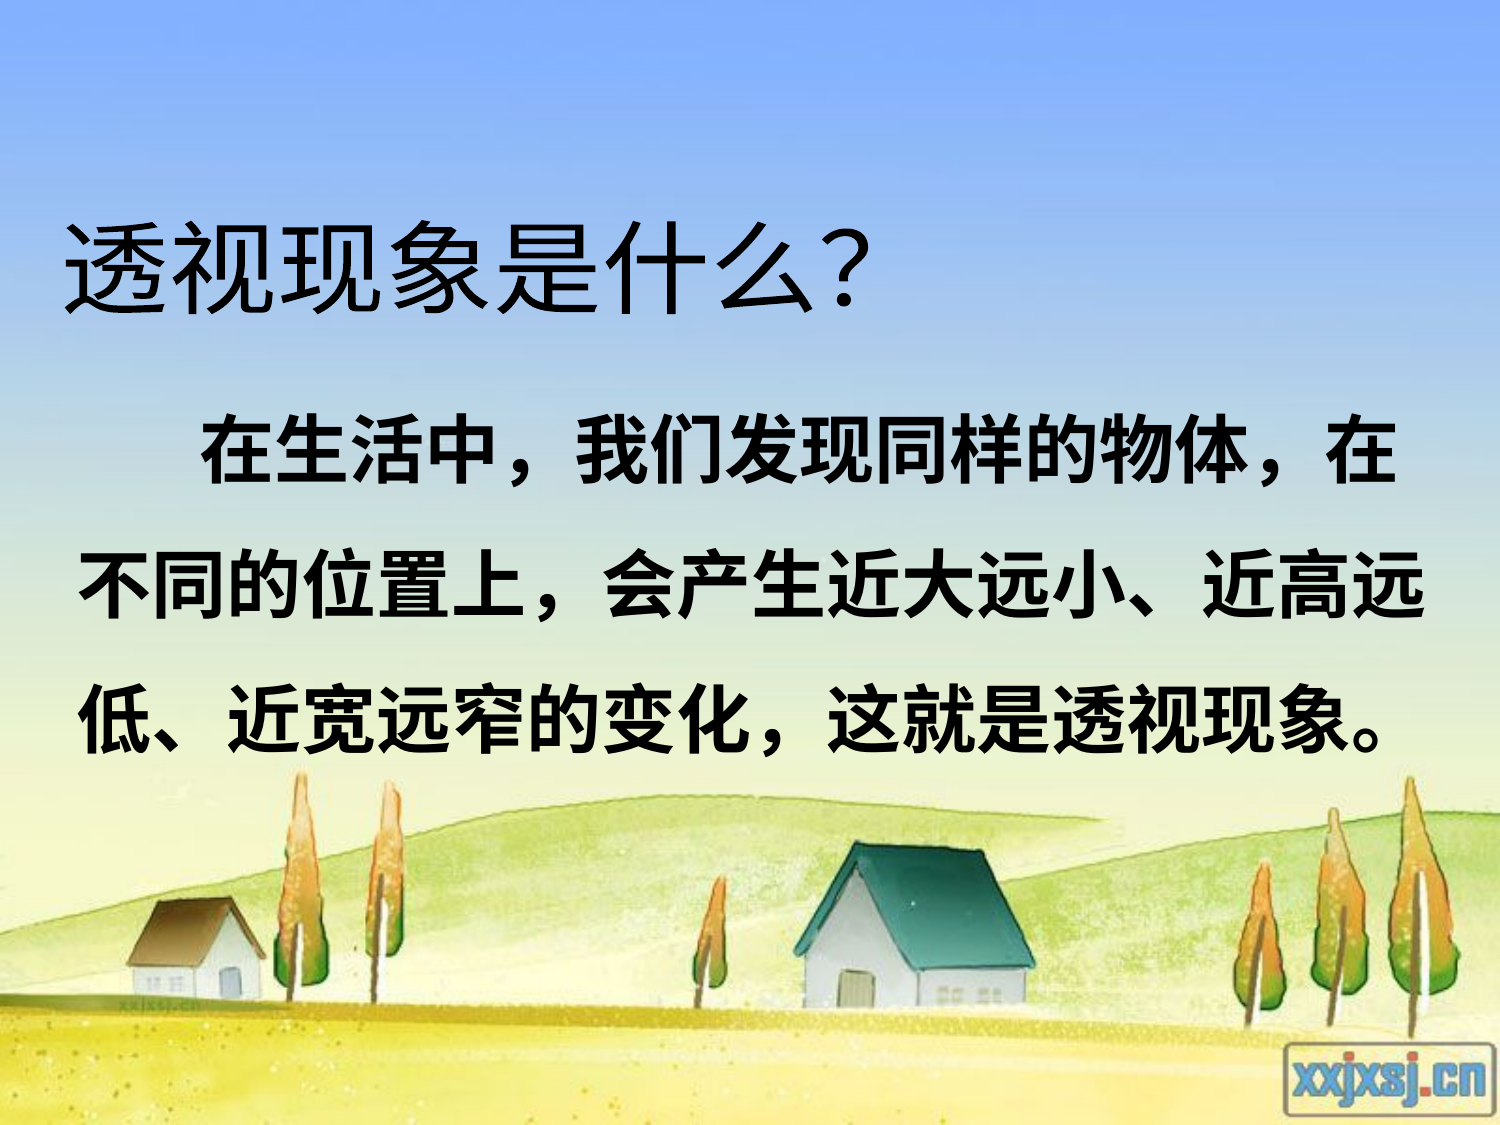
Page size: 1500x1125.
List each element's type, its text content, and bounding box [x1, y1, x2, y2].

picture [0, 0, 1500, 1125]
text_box 在生活中，我们发现同样的物体，在 不同的位置上，会产生近大远小、近高远 低、近宽远窄的变化，这就是透视现象。 [62, 349, 1442, 770]
